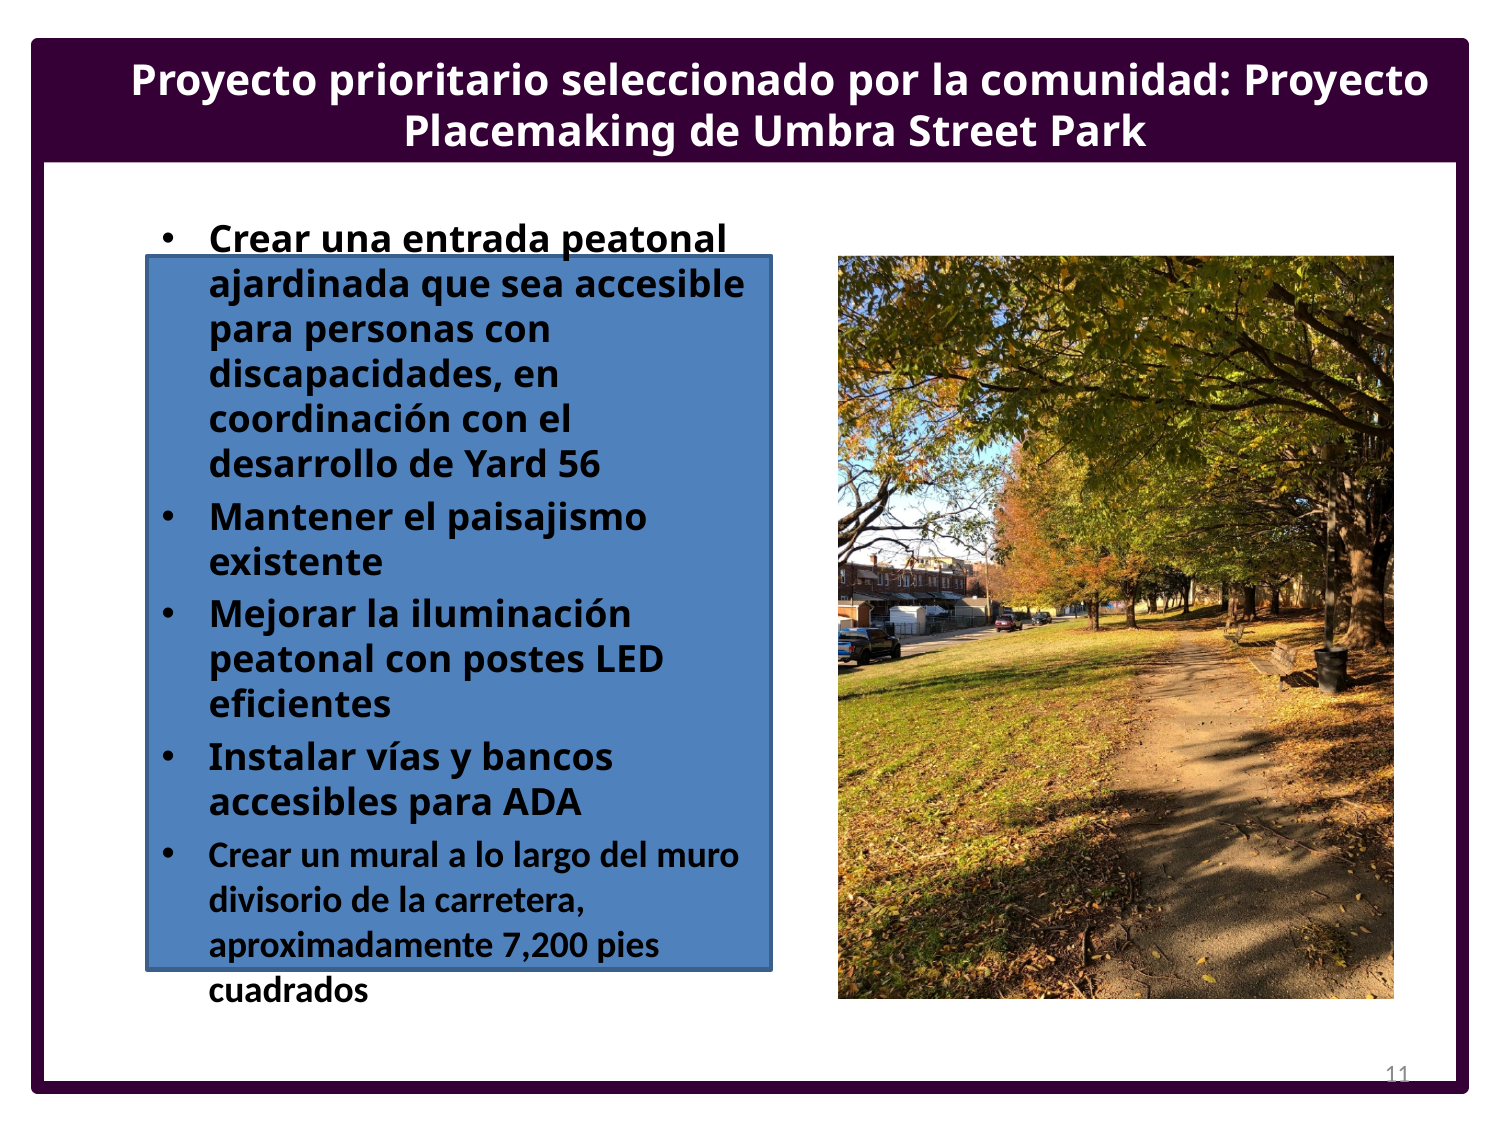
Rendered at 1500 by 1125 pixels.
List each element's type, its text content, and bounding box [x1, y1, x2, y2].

slide_number 11 [1074, 1042, 1425, 1103]
picture [744, 256, 1487, 998]
text_box [1072, 199, 1460, 347]
text_box Crear una entrada peatonal ajardinada que sea accesible para personas con discapacidades, en coordinación con el desarrollo de Yard 56 Mantener el paisajismo existente Mejorar la iluminación peatonal con postes LED eficientes Instalar vías y bancos accesibles para ADA Crear un mural a lo largo del muro divisorio de la carretera, aproximadamente 7,200 pies cuadrados [145, 254, 773, 972]
text_box [35, 43, 1464, 1090]
